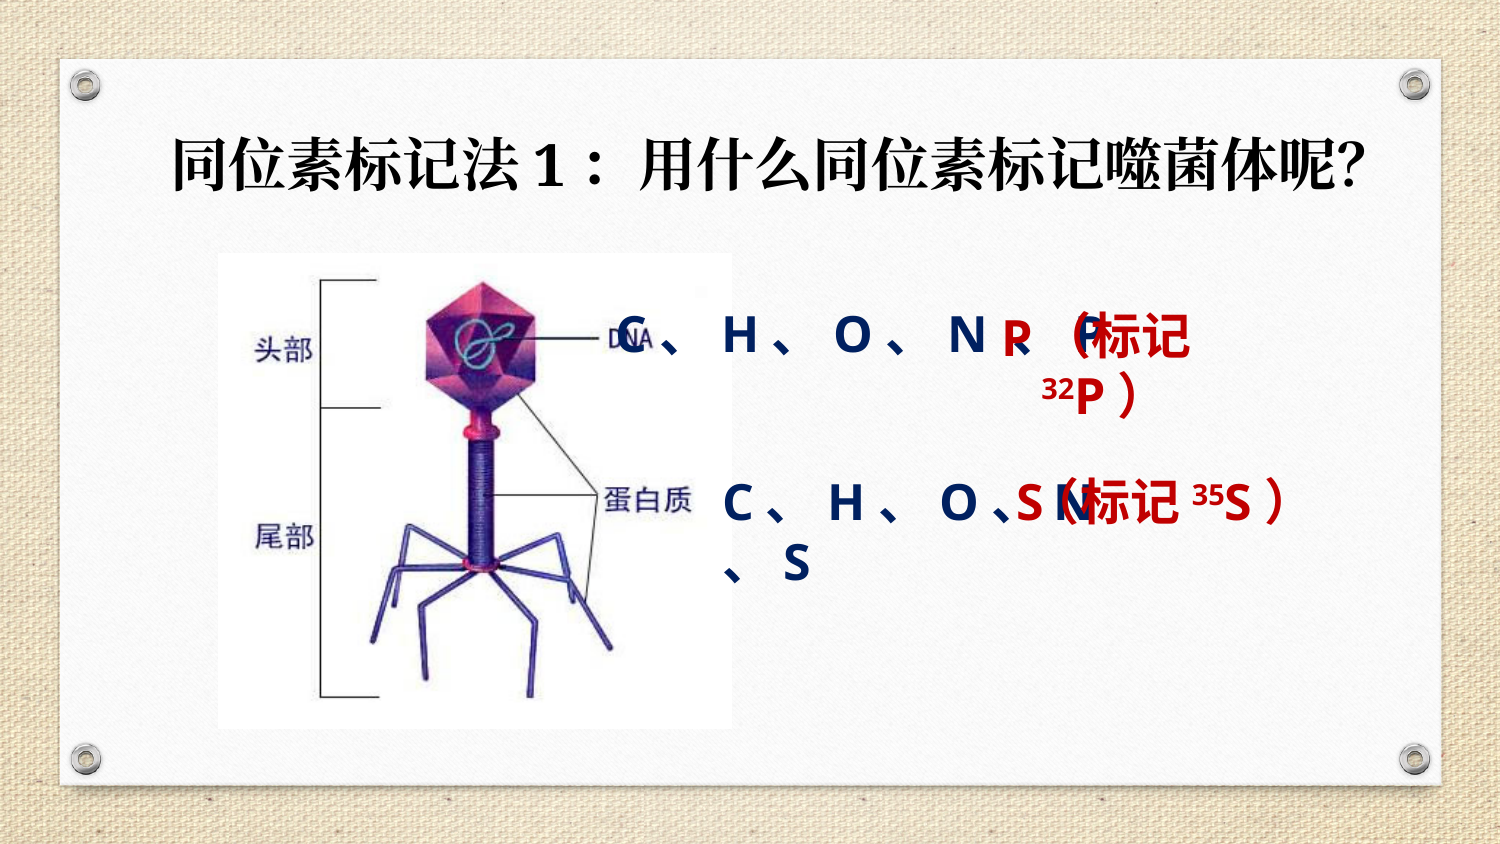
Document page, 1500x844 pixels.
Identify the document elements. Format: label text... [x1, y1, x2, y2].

text_box P [986, 299, 1067, 374]
text_box C、H、O、N、S [733, 462, 1126, 598]
text_box 同位素标记法1：用什么同位素标记噬菌体呢？ [155, 120, 1359, 206]
text_box S [1001, 462, 1059, 538]
text_box （标记32P） [1026, 296, 1324, 432]
text_box （标记35S） [1059, 462, 1330, 538]
text_box C、H、O、N 、P [733, 295, 1135, 371]
picture [0, 0, 1500, 844]
